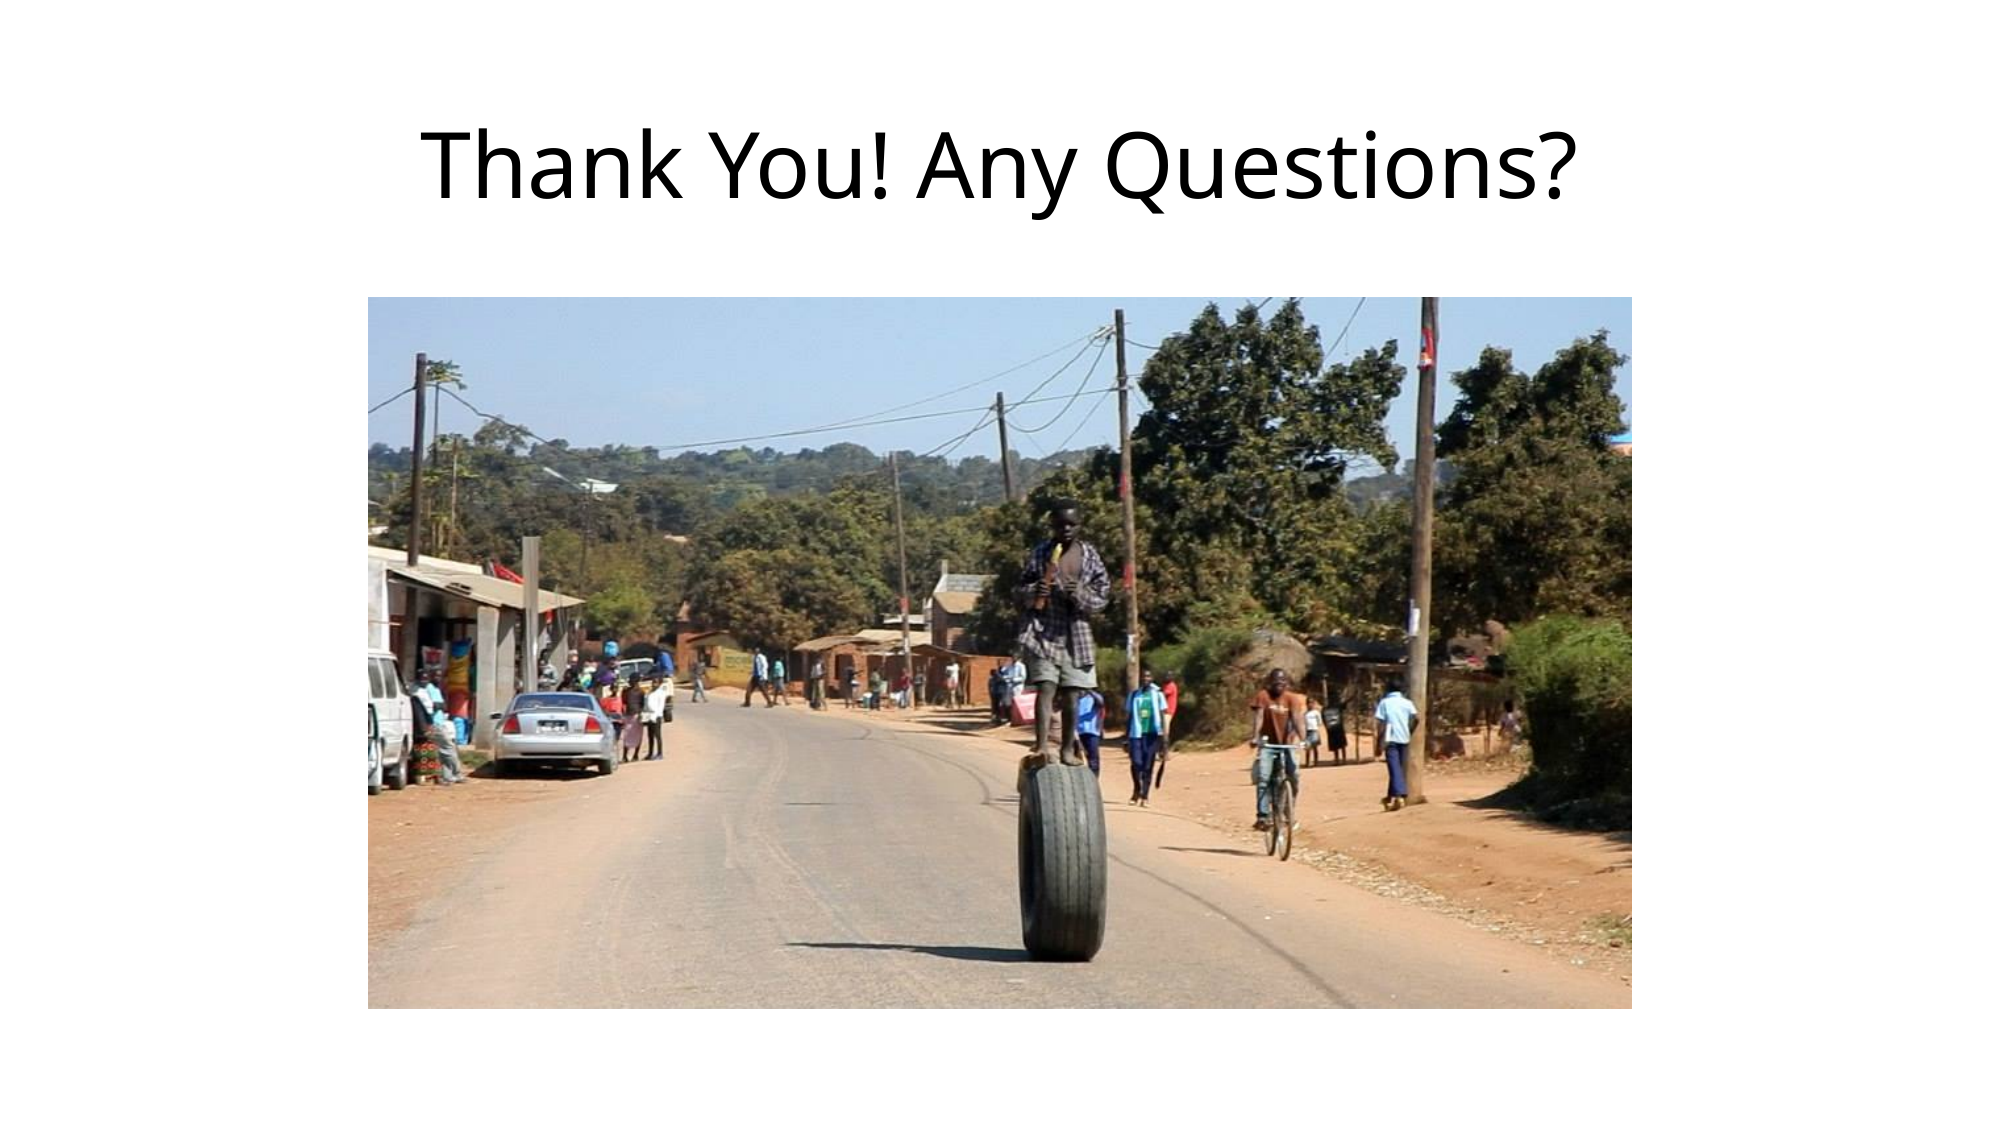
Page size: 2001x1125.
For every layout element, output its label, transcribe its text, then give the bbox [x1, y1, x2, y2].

picture [368, 297, 1632, 1009]
title Thank You! Any Questions? [137, 59, 1863, 278]
